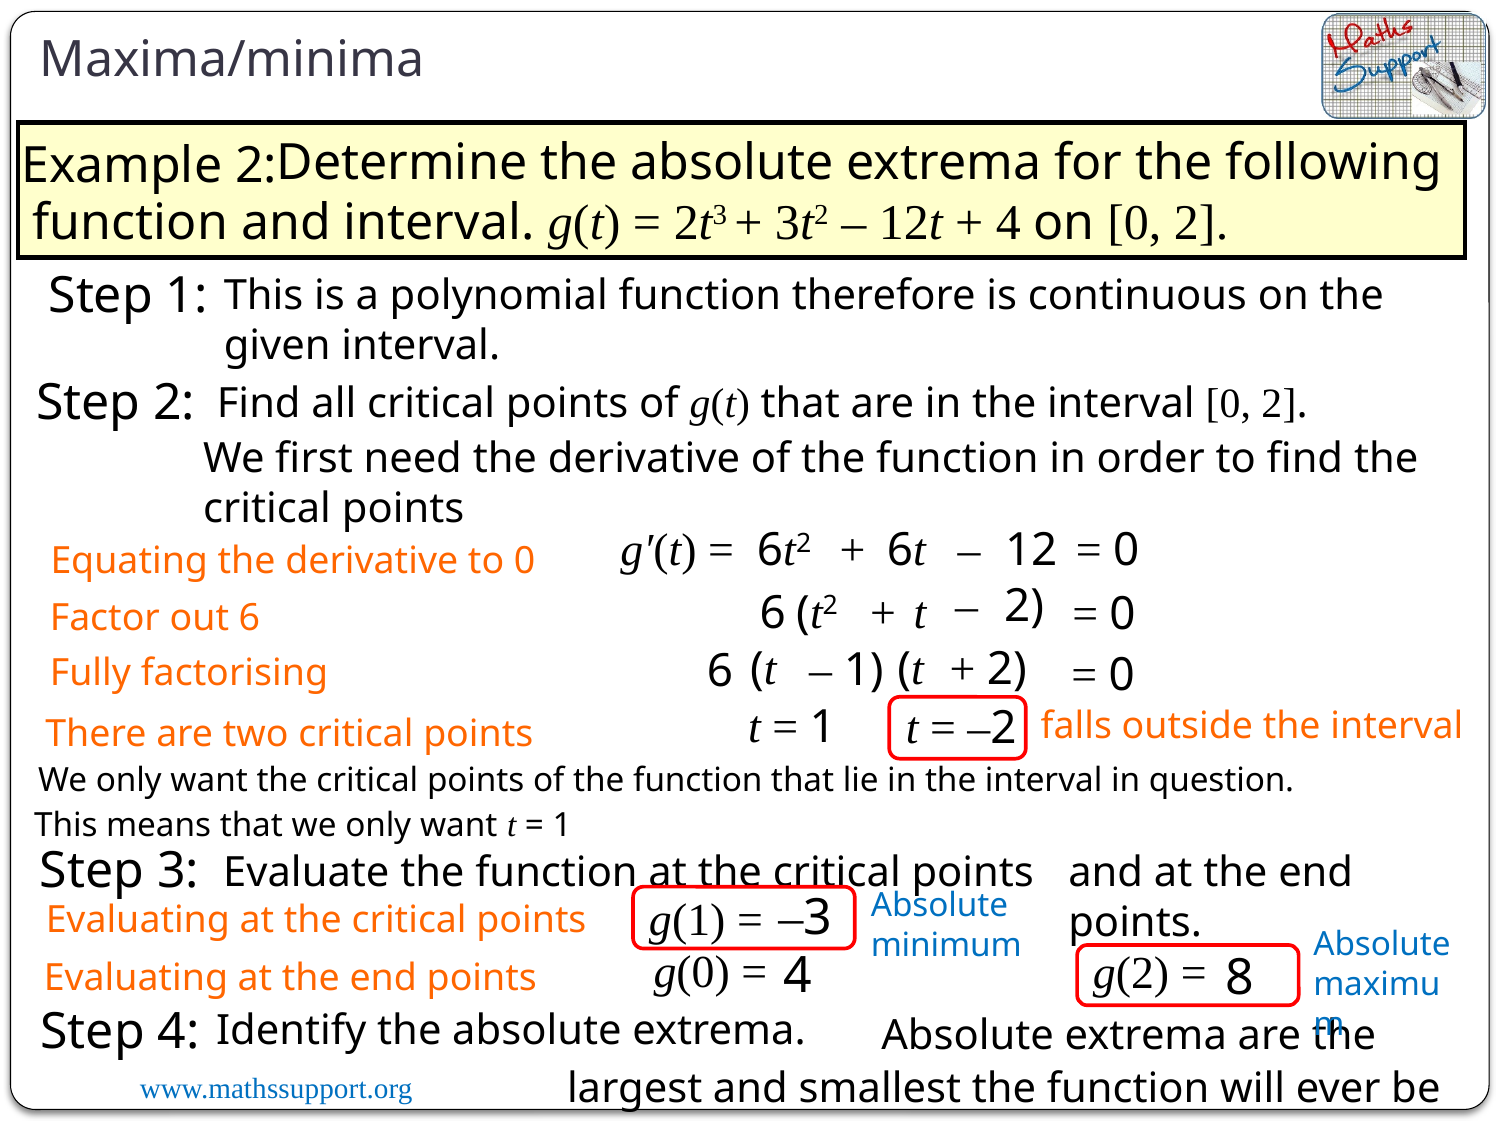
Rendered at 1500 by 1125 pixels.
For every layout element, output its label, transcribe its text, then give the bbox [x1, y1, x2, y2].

text_box This is a polynomial function therefore is continuous on the given interval. [208, 260, 1499, 376]
text_box (t2 [829, 575, 855, 632]
text_box We first need the derivative of the function in order to find the critical points [188, 423, 1465, 539]
text_box [1076, 943, 1298, 1007]
text_box Absolute minimum [856, 875, 1055, 971]
text_box This means that we only want t = 1 [19, 796, 787, 851]
text_box (t [882, 630, 966, 690]
text_box 6t [909, 512, 942, 575]
text_box 6t2 [742, 512, 824, 583]
text_box Step 1: [33, 254, 242, 330]
text_box Absolute maximum [1298, 915, 1474, 1050]
text_box falls outside the interval [1025, 694, 1500, 754]
text_box Example 2: [6, 125, 293, 201]
text_box t [914, 575, 940, 630]
text_box [631, 885, 856, 950]
text_box 6 [692, 632, 735, 703]
text_box Step 2: [21, 362, 229, 438]
text_box (t [735, 631, 794, 689]
text_box + 2) [934, 631, 1070, 694]
text_box – [940, 568, 1024, 631]
text_box [1318, 10, 1483, 125]
text_box We only want the critical points of the function that lie in the interval in question. [23, 751, 1341, 806]
text_box Identify the absolute extrema. [234, 995, 970, 1061]
text_box Evaluating at the end points [29, 945, 638, 995]
text_box t = –2 [891, 690, 1036, 699]
text_box + [855, 575, 914, 632]
text_box Determine the absolute extrema for the following function and interval. g(t) = 2t3 + 3t2 – 12t + 4 on [0, 2]. [17, 122, 1465, 258]
text_box Absolute extrema are the [866, 1000, 1413, 1053]
text_box g(0) = [638, 949, 790, 995]
text_box Equating the derivative to 0 [35, 528, 561, 588]
text_box 6 [744, 575, 829, 646]
text_box 4 [790, 943, 894, 995]
text_box and at the end points. [1053, 837, 1500, 952]
text_box 12 [1027, 512, 1061, 568]
text_box = 0 [1057, 575, 1170, 646]
text_box t = 1 [733, 689, 909, 751]
text_box There are two critical points [30, 701, 664, 751]
text_box – [942, 512, 1027, 568]
text_box Fully factorising [35, 640, 383, 701]
text_box largest and smallest the function will ever be [552, 1053, 1482, 1119]
text_box + [824, 512, 909, 575]
text_box Evaluating at the critical points [31, 902, 633, 945]
text_box – 1) [794, 632, 916, 690]
text_box Maxima/minima [25, 19, 1318, 102]
text_box = 0 [1070, 637, 1174, 694]
text_box g′(t) = [605, 512, 742, 583]
text_box [888, 695, 1027, 760]
text_box = 0 [1061, 512, 1173, 583]
text_box Step 3: [25, 851, 233, 905]
text_box Step 4: [25, 991, 234, 1066]
text_box Find all critical points of g(t) that are in the interval [0, 2]. [229, 367, 1465, 423]
text_box Evaluate the function at the critical points [233, 837, 1053, 902]
text_box Factor out 6 [35, 585, 286, 640]
text_box 2) [1024, 568, 1073, 631]
